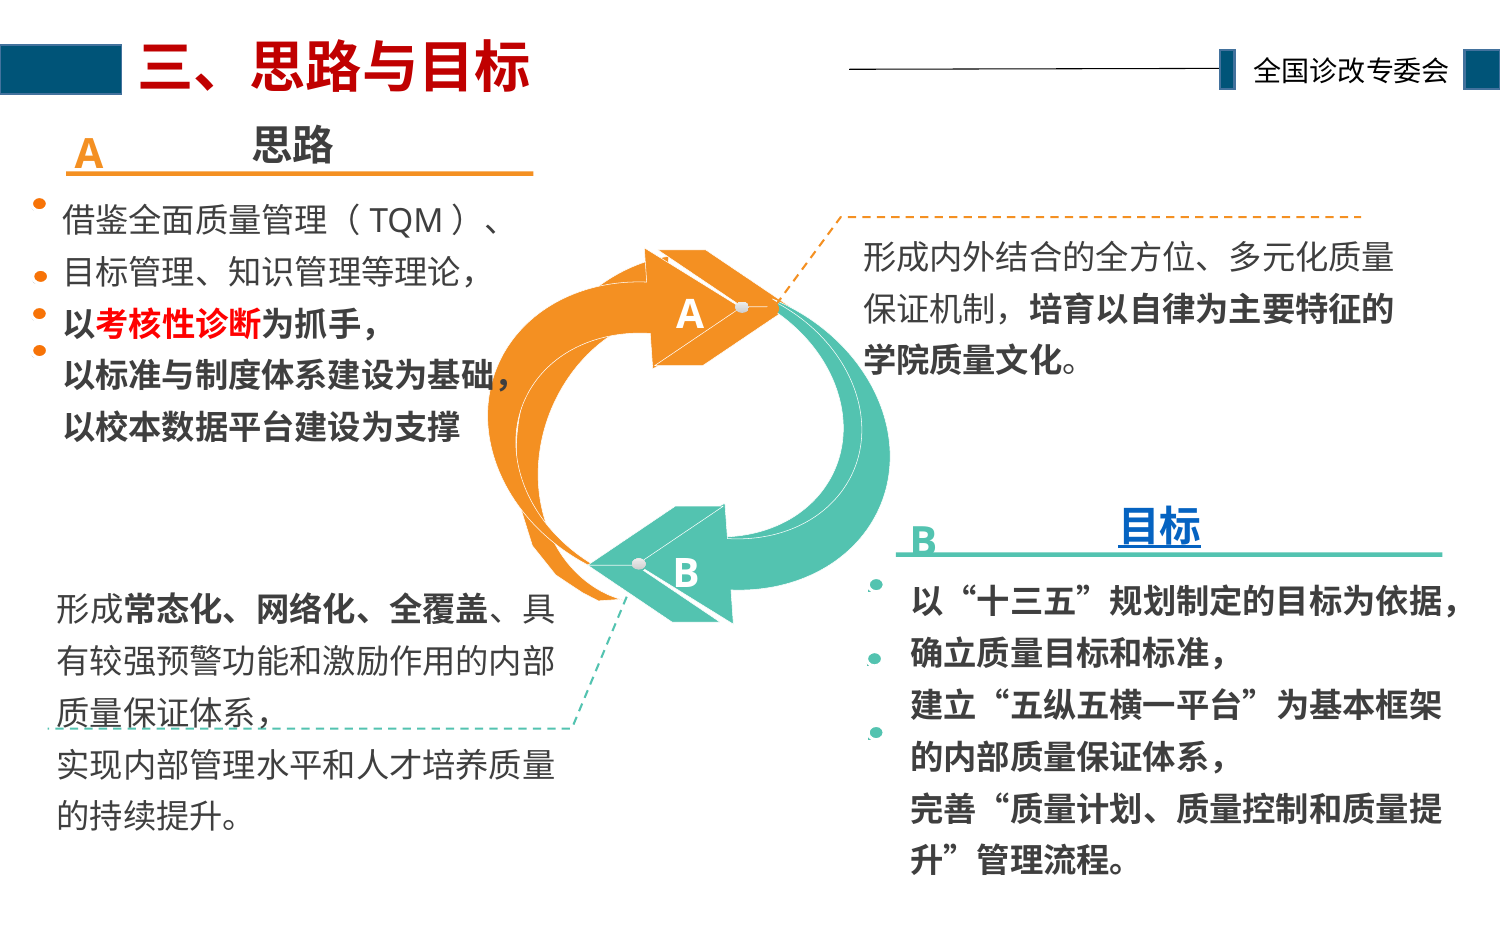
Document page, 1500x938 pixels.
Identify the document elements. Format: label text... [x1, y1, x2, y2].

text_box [47, 111, 534, 458]
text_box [866, 651, 883, 666]
text_box [791, 217, 848, 306]
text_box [31, 343, 48, 358]
text_box [588, 630, 613, 690]
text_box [894, 492, 1460, 892]
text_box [31, 306, 48, 321]
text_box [31, 196, 48, 211]
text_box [492, 242, 791, 562]
text_box 形成常态化、网络化、全覆盖、具有较强预警功能和激励作用的内部质量保证体系， 实现内部管理水平和人才培养质量的持续提升。 [42, 568, 588, 843]
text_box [32, 269, 49, 284]
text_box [868, 577, 885, 592]
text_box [587, 314, 886, 630]
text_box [868, 725, 885, 740]
text_box 形成内外结合的全方位、多元化质量保证机制，培育以自律为主要特征的学院质量文化。 [848, 216, 1434, 387]
title 三、思路与目标 [122, 14, 849, 125]
